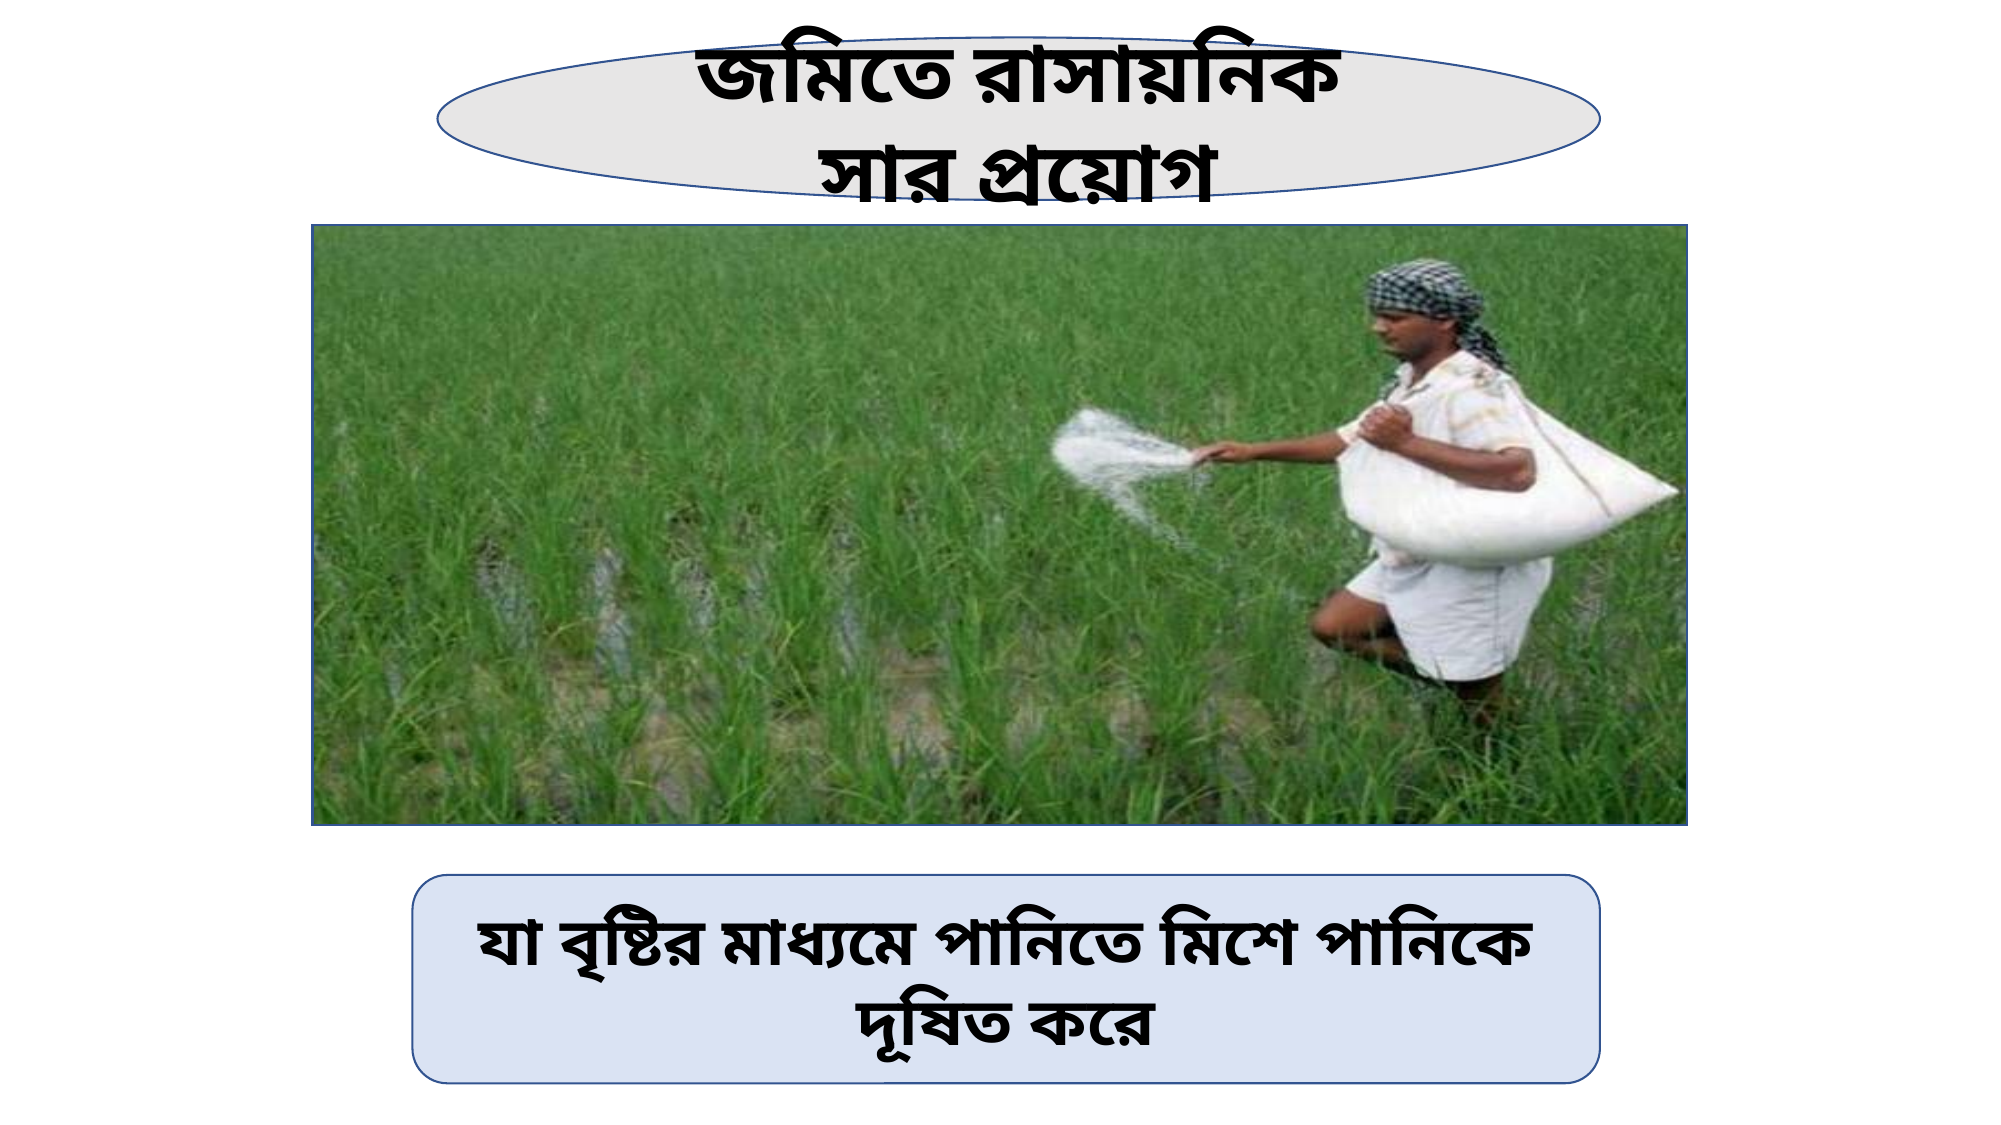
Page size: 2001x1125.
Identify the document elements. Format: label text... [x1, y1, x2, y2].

text_box যা বৃষ্টির মাধ্যমে পানিতে মিশে পানিকে দূষিত করে [411, 873, 1601, 1085]
text_box জমিতে রাসায়নিক সার প্রয়োগ [436, 36, 1602, 201]
text_box [311, 224, 1688, 826]
